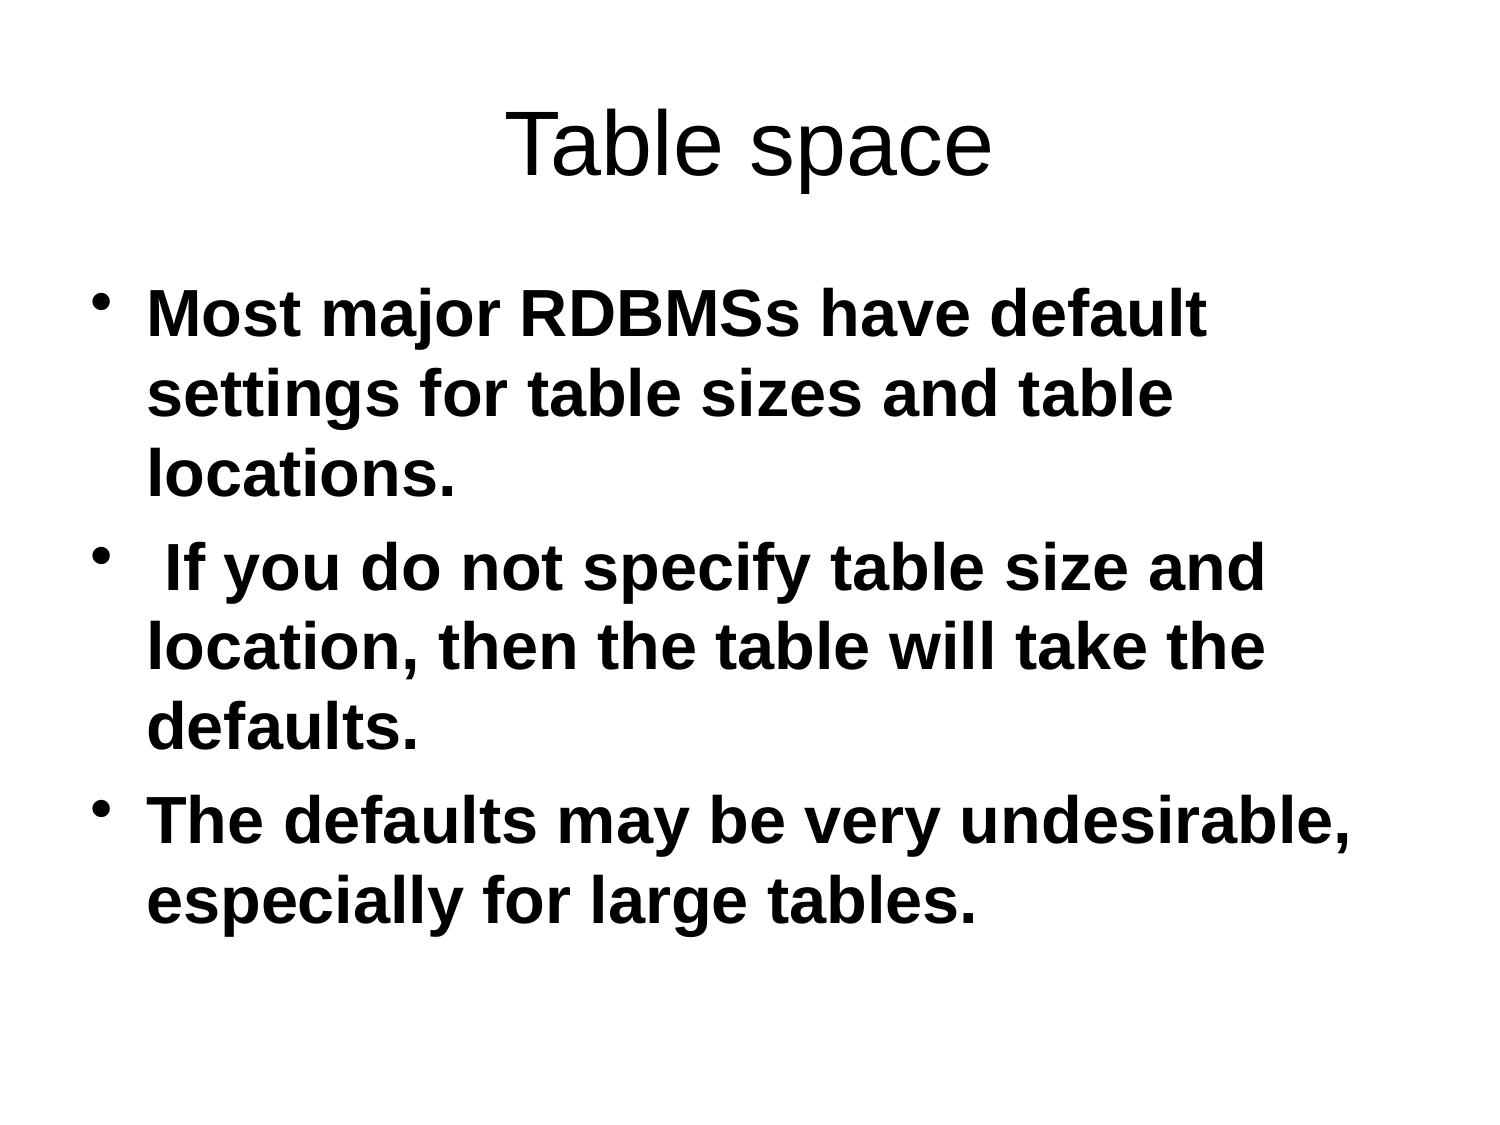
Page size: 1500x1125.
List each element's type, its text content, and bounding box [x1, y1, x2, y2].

title Table space [74, 44, 1426, 233]
list Most major RDBMSs have default settings for table sizes and table locations. If you do not specify table size and location, then the table will take the defaults. The defaults may be very undesirable, especially for large tables. [74, 262, 1426, 1006]
